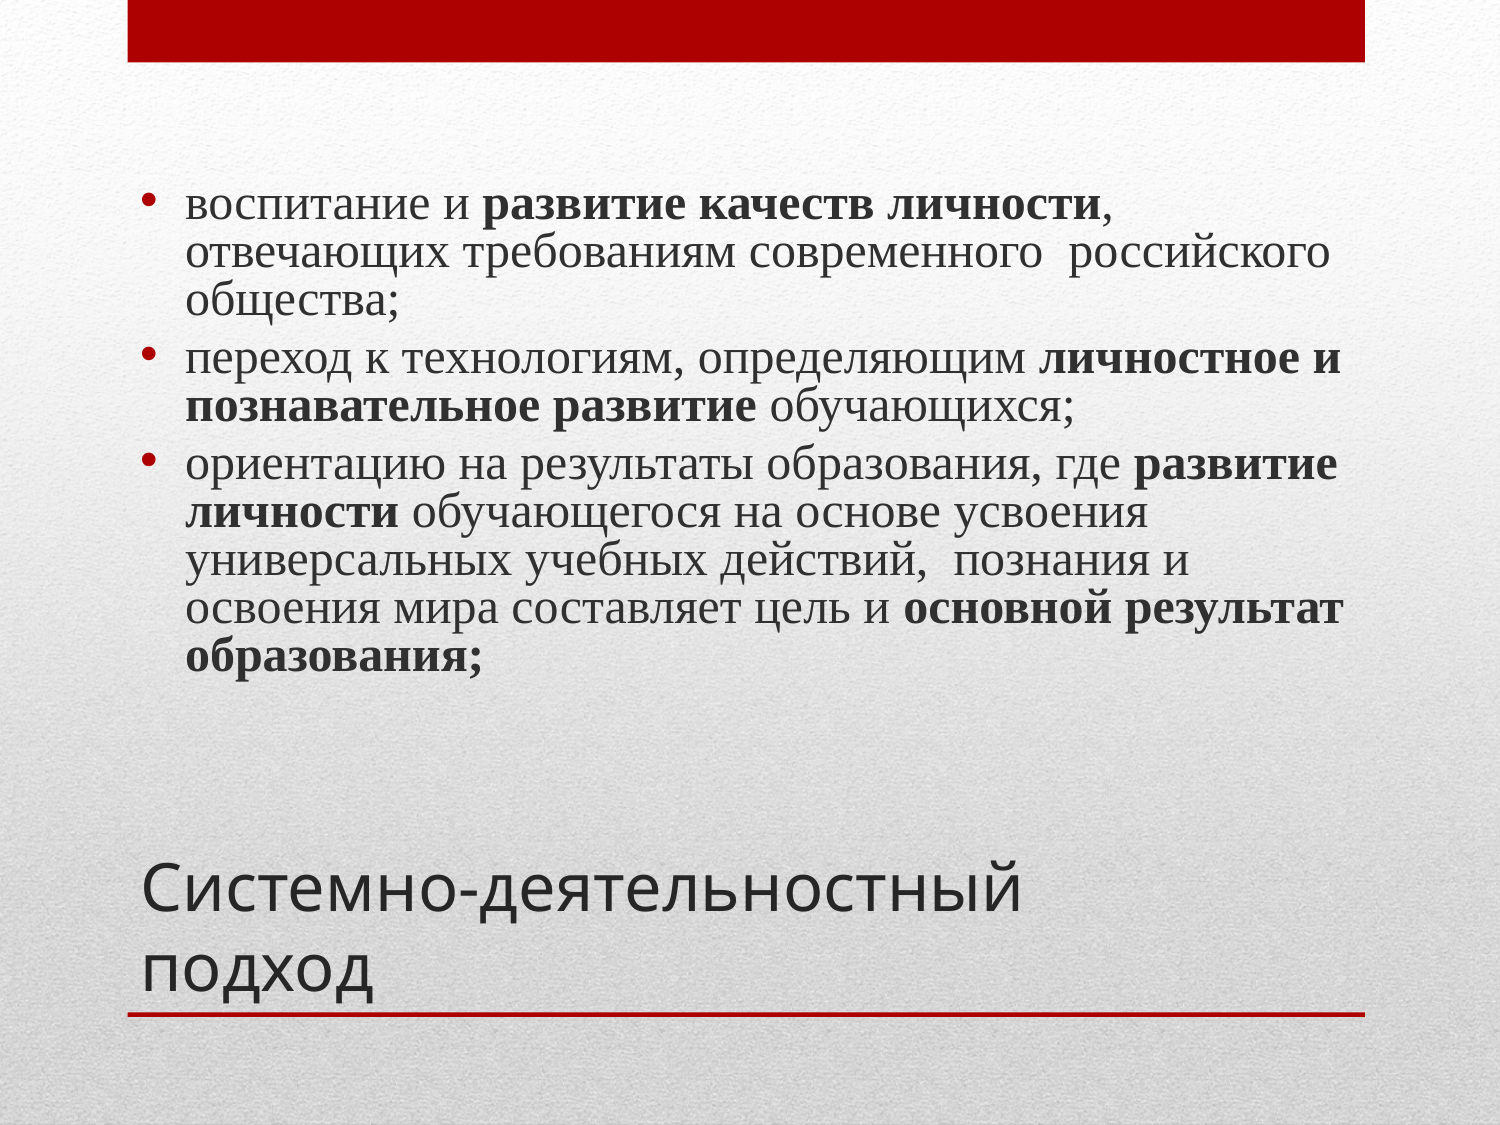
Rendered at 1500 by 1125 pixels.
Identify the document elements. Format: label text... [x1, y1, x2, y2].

list воспитание и развитие качеств личности, отвечающих требованиям современного российского общества; переход к технологиям, определяющим личностное и познавательное развитие обучающихся; ориентацию на результаты образования, где развитие личности обучающегося на основе усвоения универсальных учебных действий, познания и освоения мира составляет цель и основной результат образования; [125, 112, 1363, 750]
title Системно-деятельностный подход [125, 750, 1238, 1013]
